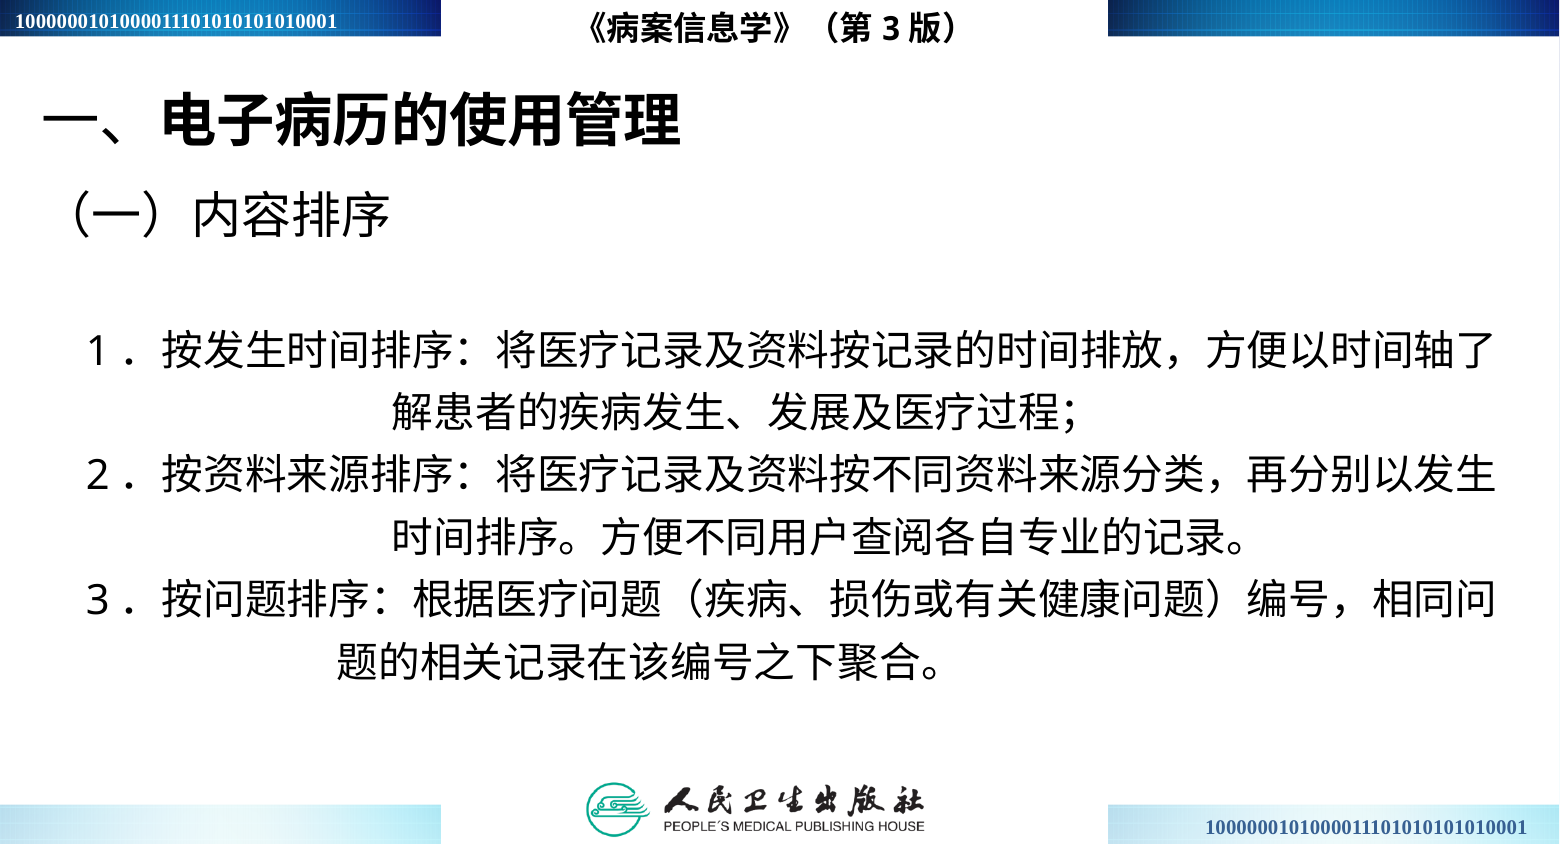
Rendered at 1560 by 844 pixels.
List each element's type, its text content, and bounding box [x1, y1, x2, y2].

picture [1108, 805, 1560, 844]
picture [0, 0, 440, 36]
picture [565, 772, 945, 844]
text_box 一、电子病历的使用管理 （一）内容排序 [26, 41, 1532, 251]
picture [0, 805, 441, 844]
picture [1109, 0, 1560, 36]
text_box 1．按发生时间排序：将医疗记录及资料按记录的时间排放，方便以时间轴了 解患者的疾病发生、发展及医疗过程； 2．按资料来源排序：将医疗记录及资料按不同资料来源分类，再分别以发生 时间排序。方便不同用户查阅各自专业的记录。 3．按问题排序：根据医疗问题（疾病、损伤或有关健康问题）编号，相同问 题的相关记录在该编号之下聚合。 [71, 303, 1559, 693]
text_box 《病案信息学》（第3版） [440, 0, 1109, 41]
